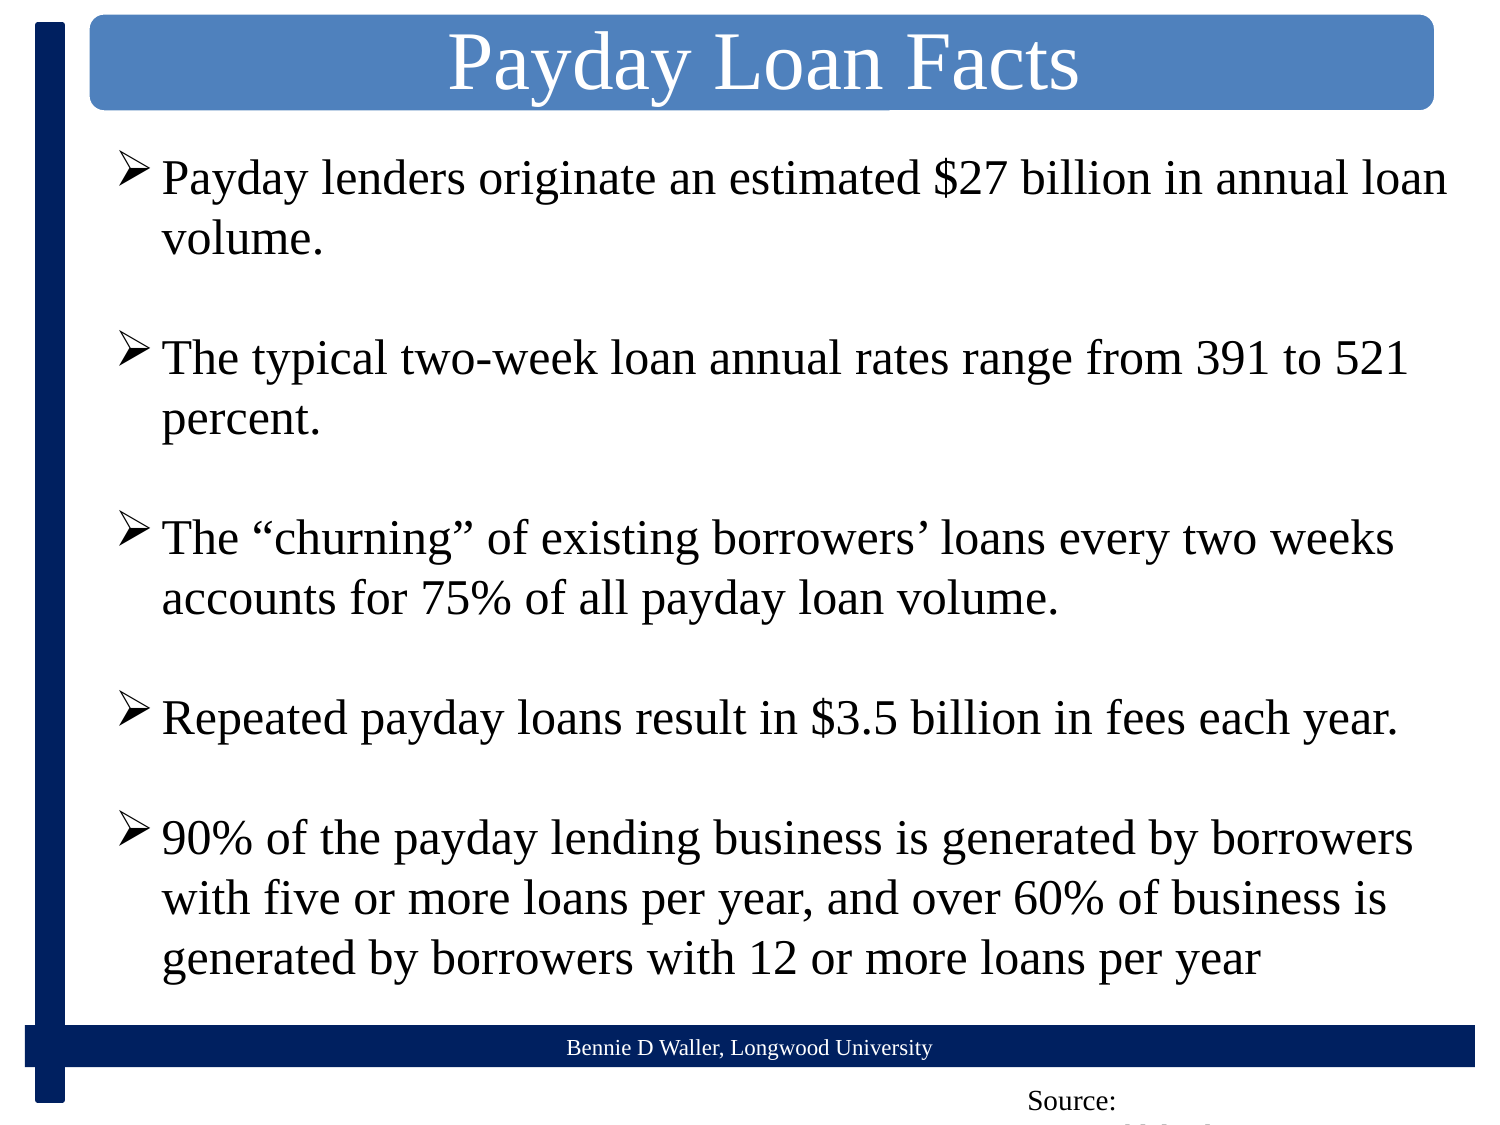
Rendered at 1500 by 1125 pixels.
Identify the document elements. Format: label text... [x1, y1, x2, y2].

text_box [87, 12, 1438, 113]
text_box Payday lenders originate an estimated $27 billion in annual loan volume. The typical two-week loan annual rates range from 391 to 521 percent. The “churning” of existing borrowers’ loans every two weeks accounts for 75% of all payday loan volume. Repeated payday loans result in $3.5 billion in fees each year. 90% of the payday lending business is generated by borrowers with five or more loans per year, and over 60% of business is generated by borrowers with 12 or more loans per year [99, 137, 1475, 993]
text_box Source: responsiblelending.org [1012, 1073, 1407, 1125]
